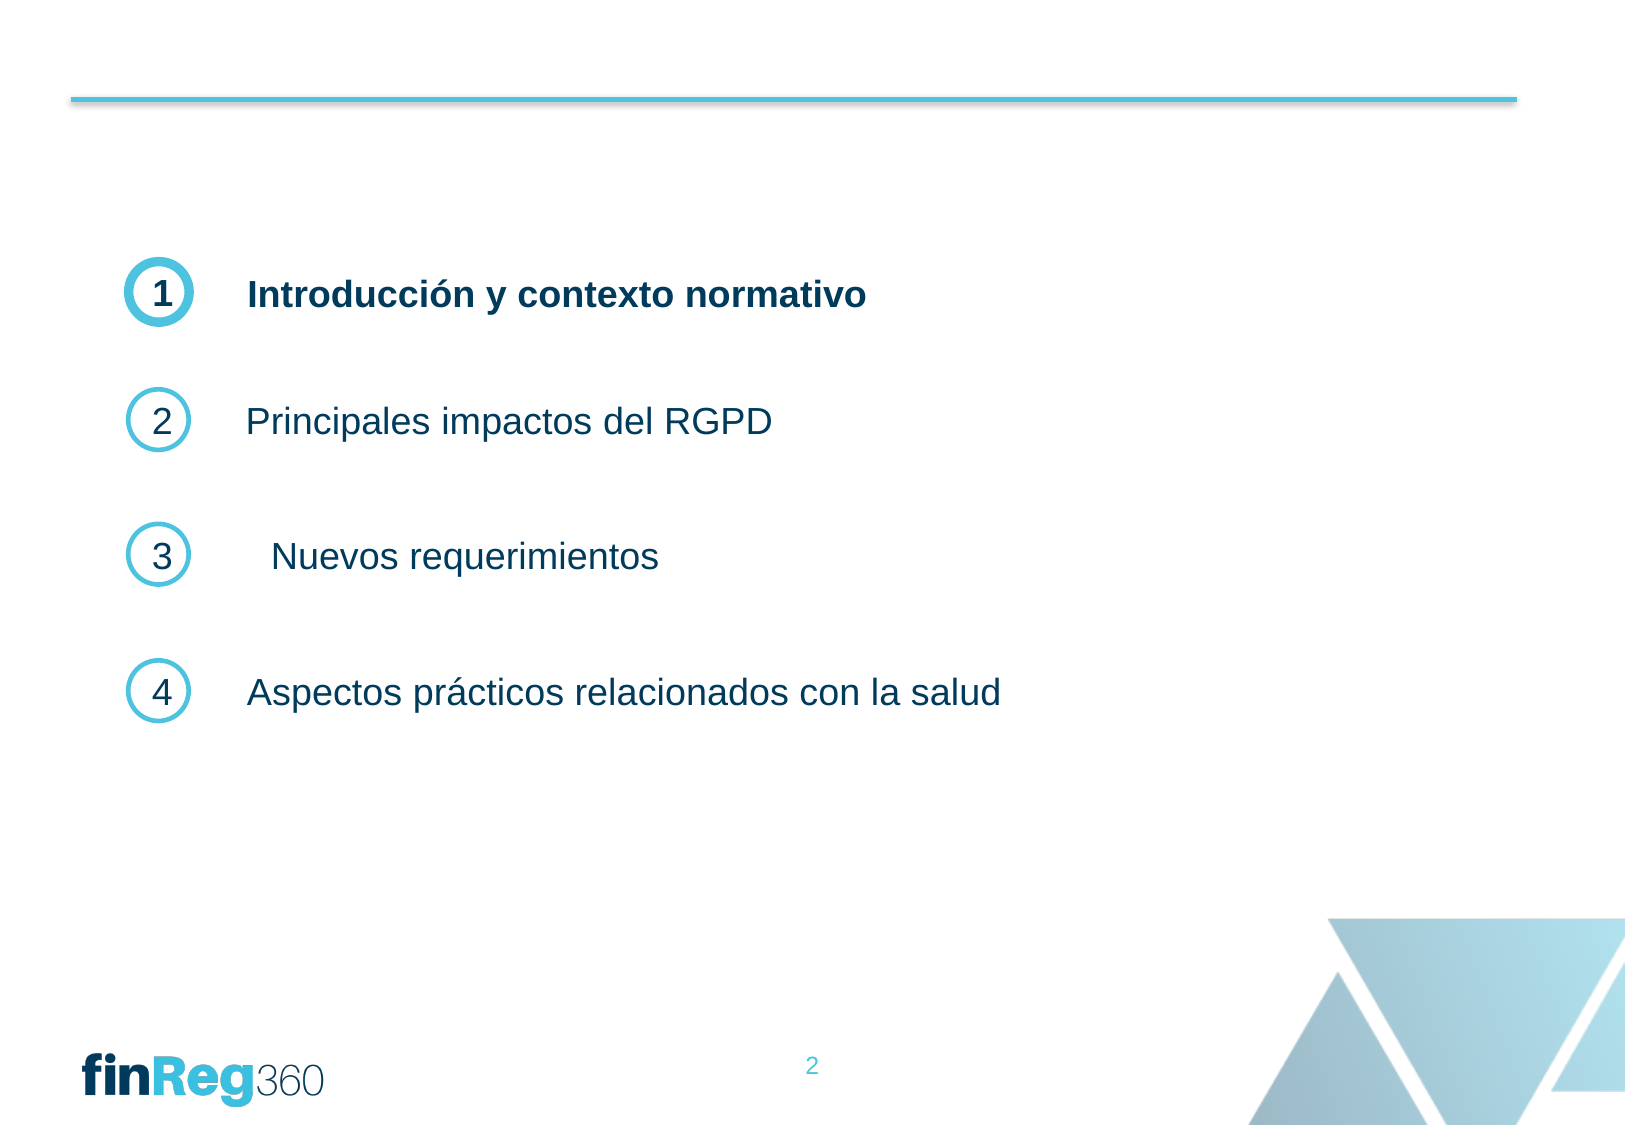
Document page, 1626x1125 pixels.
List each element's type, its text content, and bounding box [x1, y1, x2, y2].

text_box Nuevos requerimientos [256, 524, 675, 585]
text_box 2 [126, 387, 191, 453]
picture [68, 1042, 337, 1118]
text_box Aspectos prácticos relacionados con la salud [232, 660, 1018, 721]
slide_number 2 [622, 1042, 1003, 1103]
text_box 3 [126, 521, 191, 587]
text_box 1 [126, 259, 192, 325]
text_box Introducción y contexto normativo [232, 262, 883, 323]
picture [412, 268, 1625, 1125]
text_box 4 [126, 658, 191, 724]
text_box Principales impactos del RGPD [230, 389, 789, 450]
